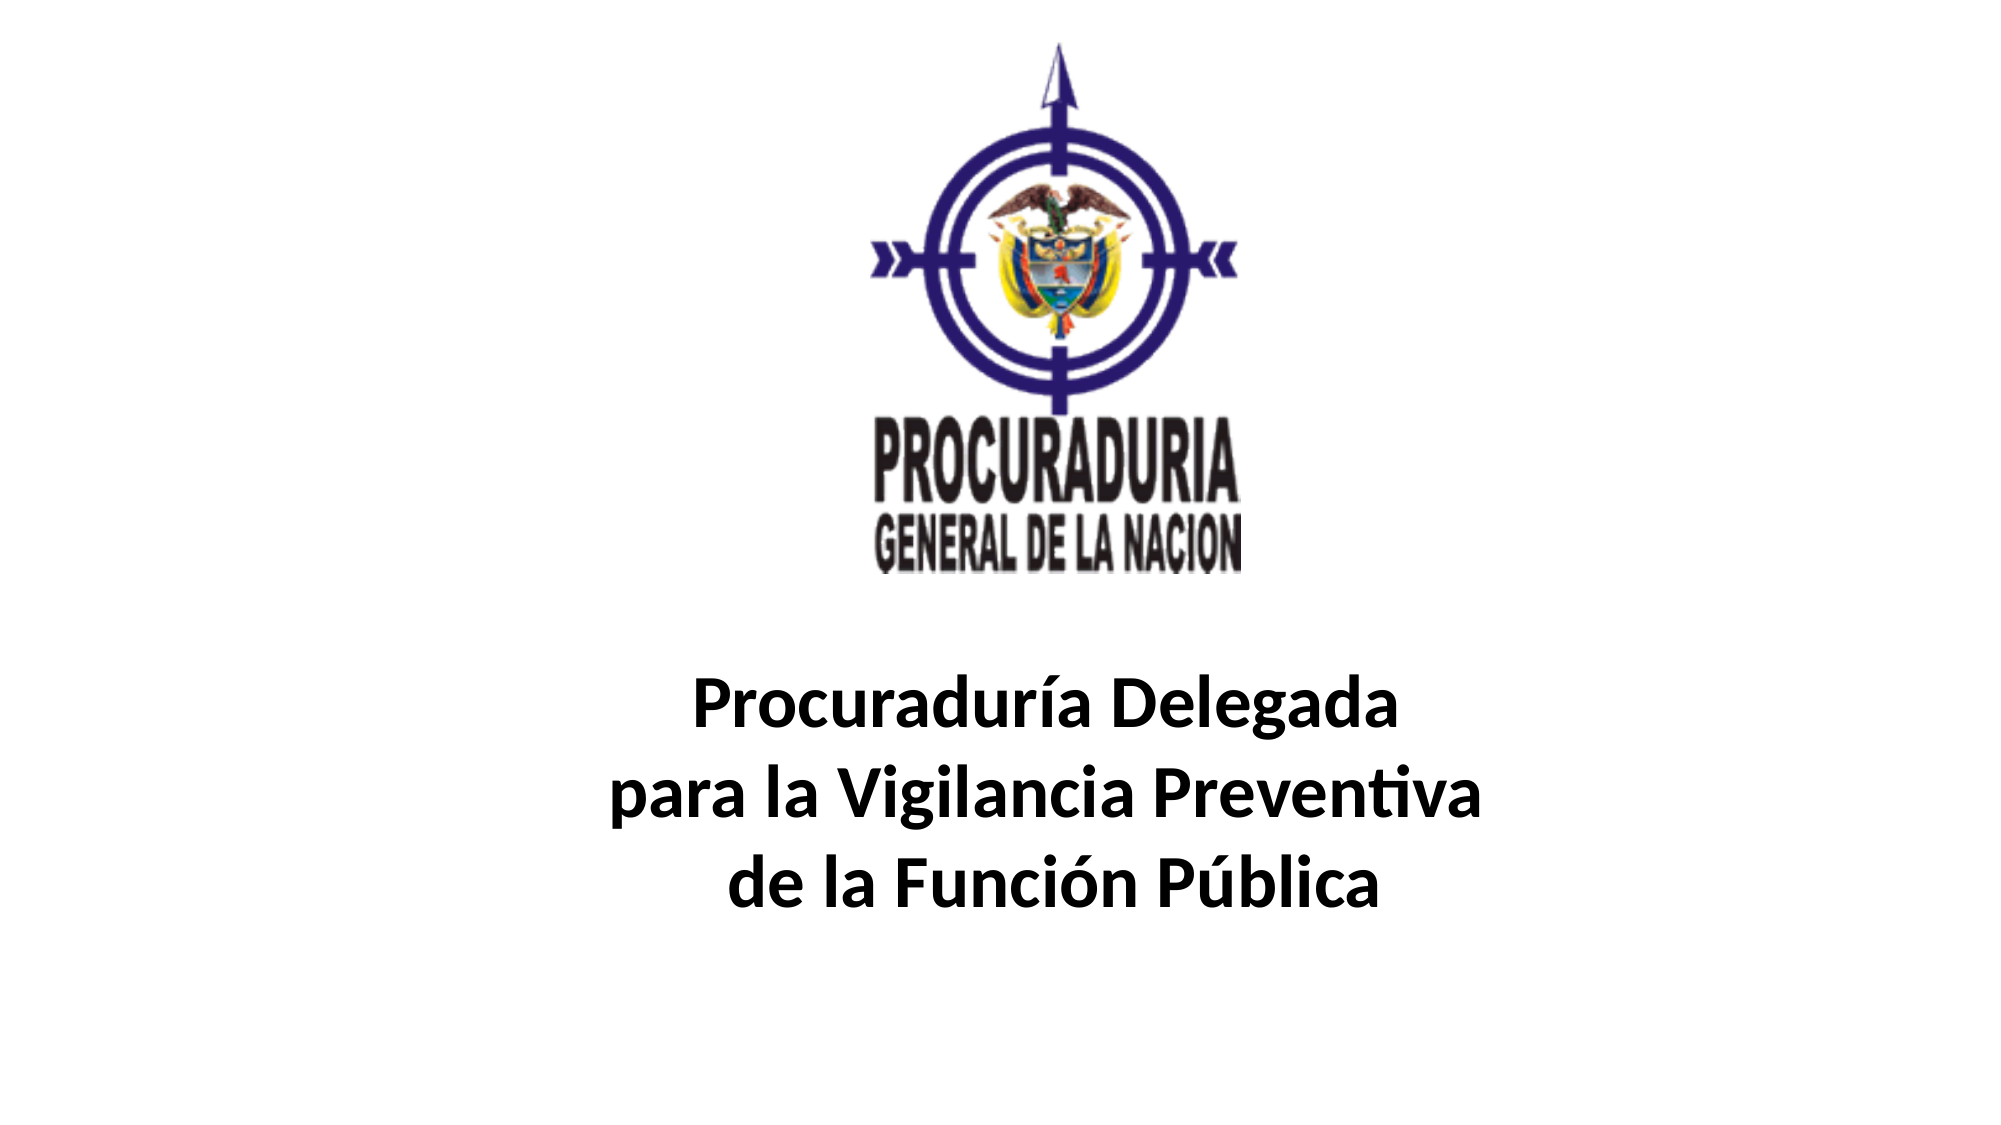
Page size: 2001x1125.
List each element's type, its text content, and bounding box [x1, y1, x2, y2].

text_box Procuraduría Delegada para la Vigilancia Preventiva de la Función Pública [488, 645, 1622, 931]
picture [870, 42, 1241, 574]
